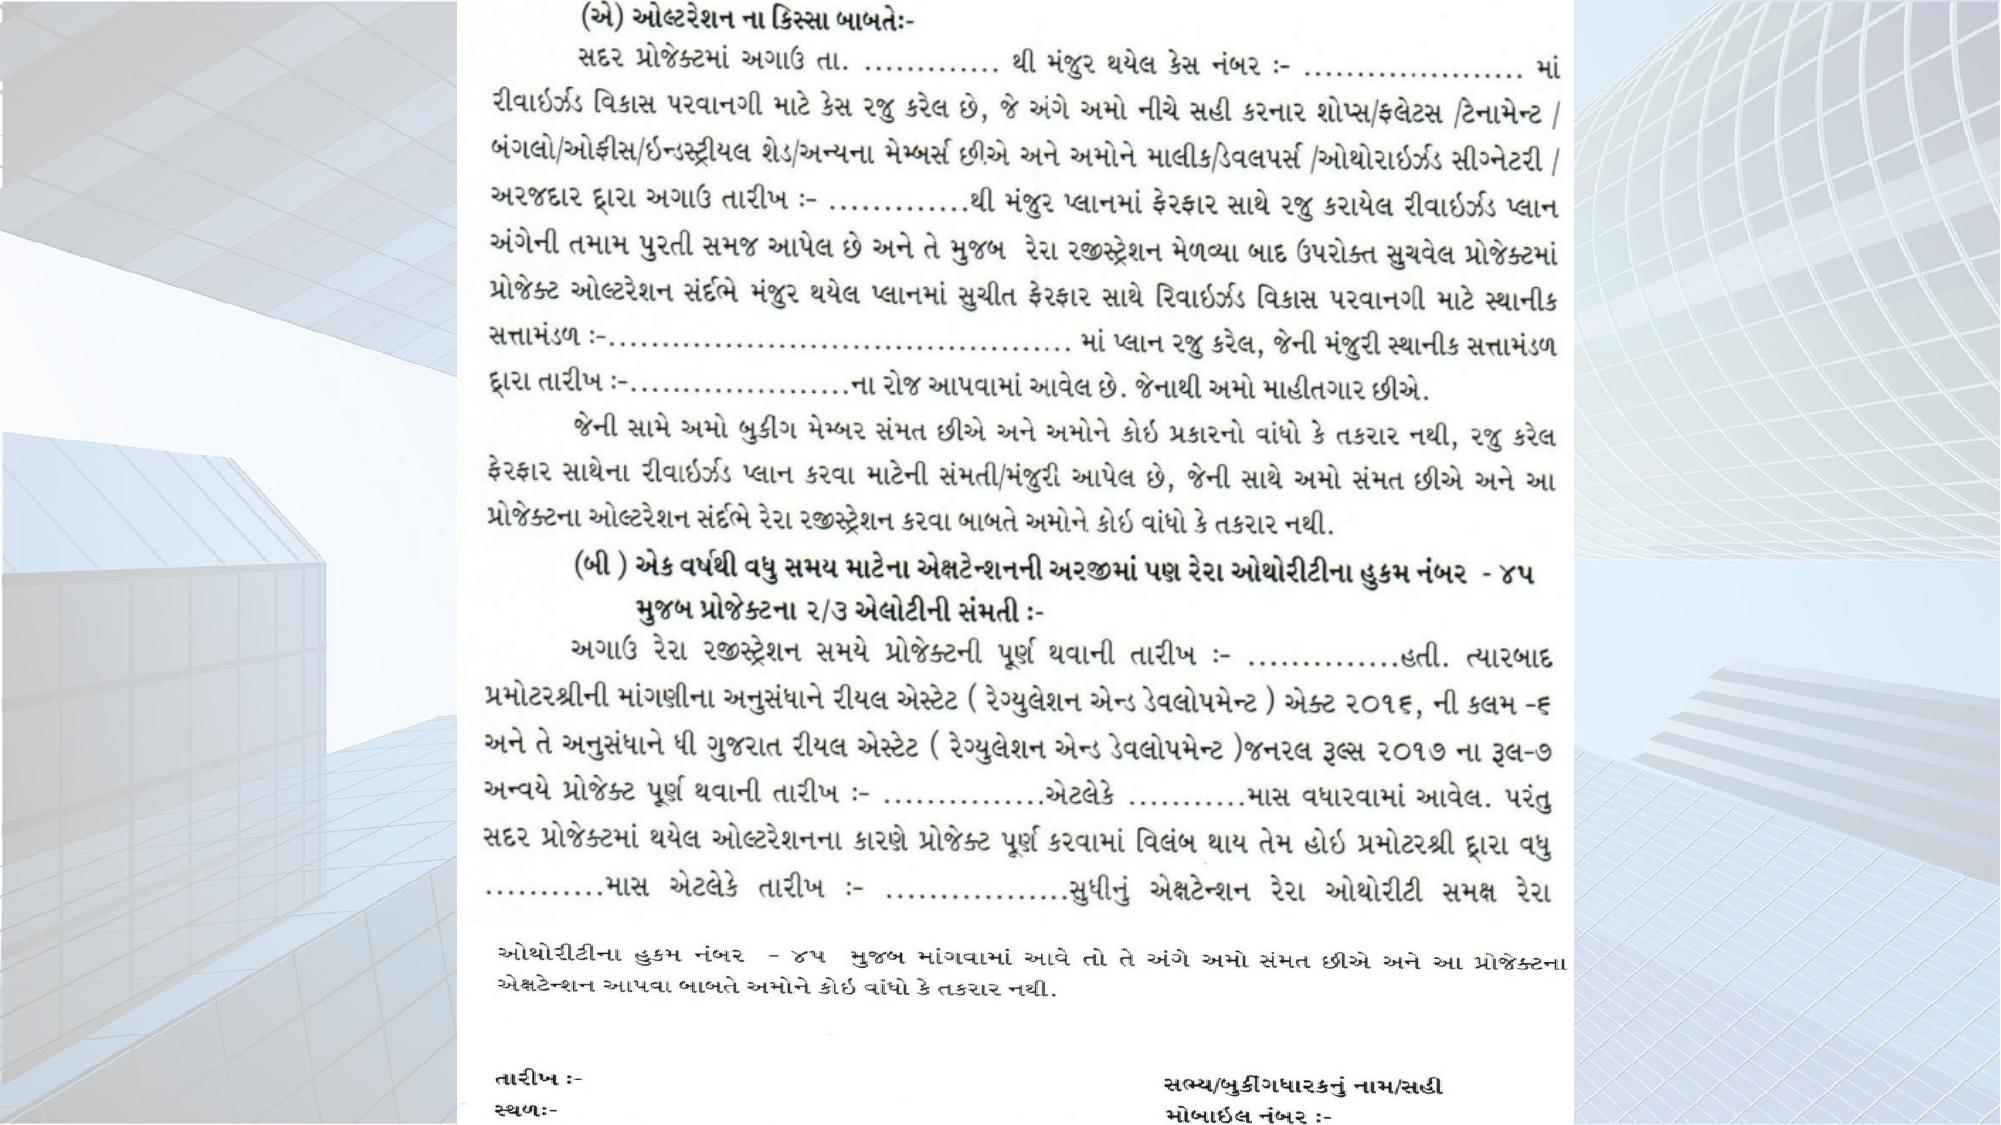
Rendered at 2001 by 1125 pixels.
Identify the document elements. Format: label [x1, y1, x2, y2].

picture [457, 0, 1574, 1125]
